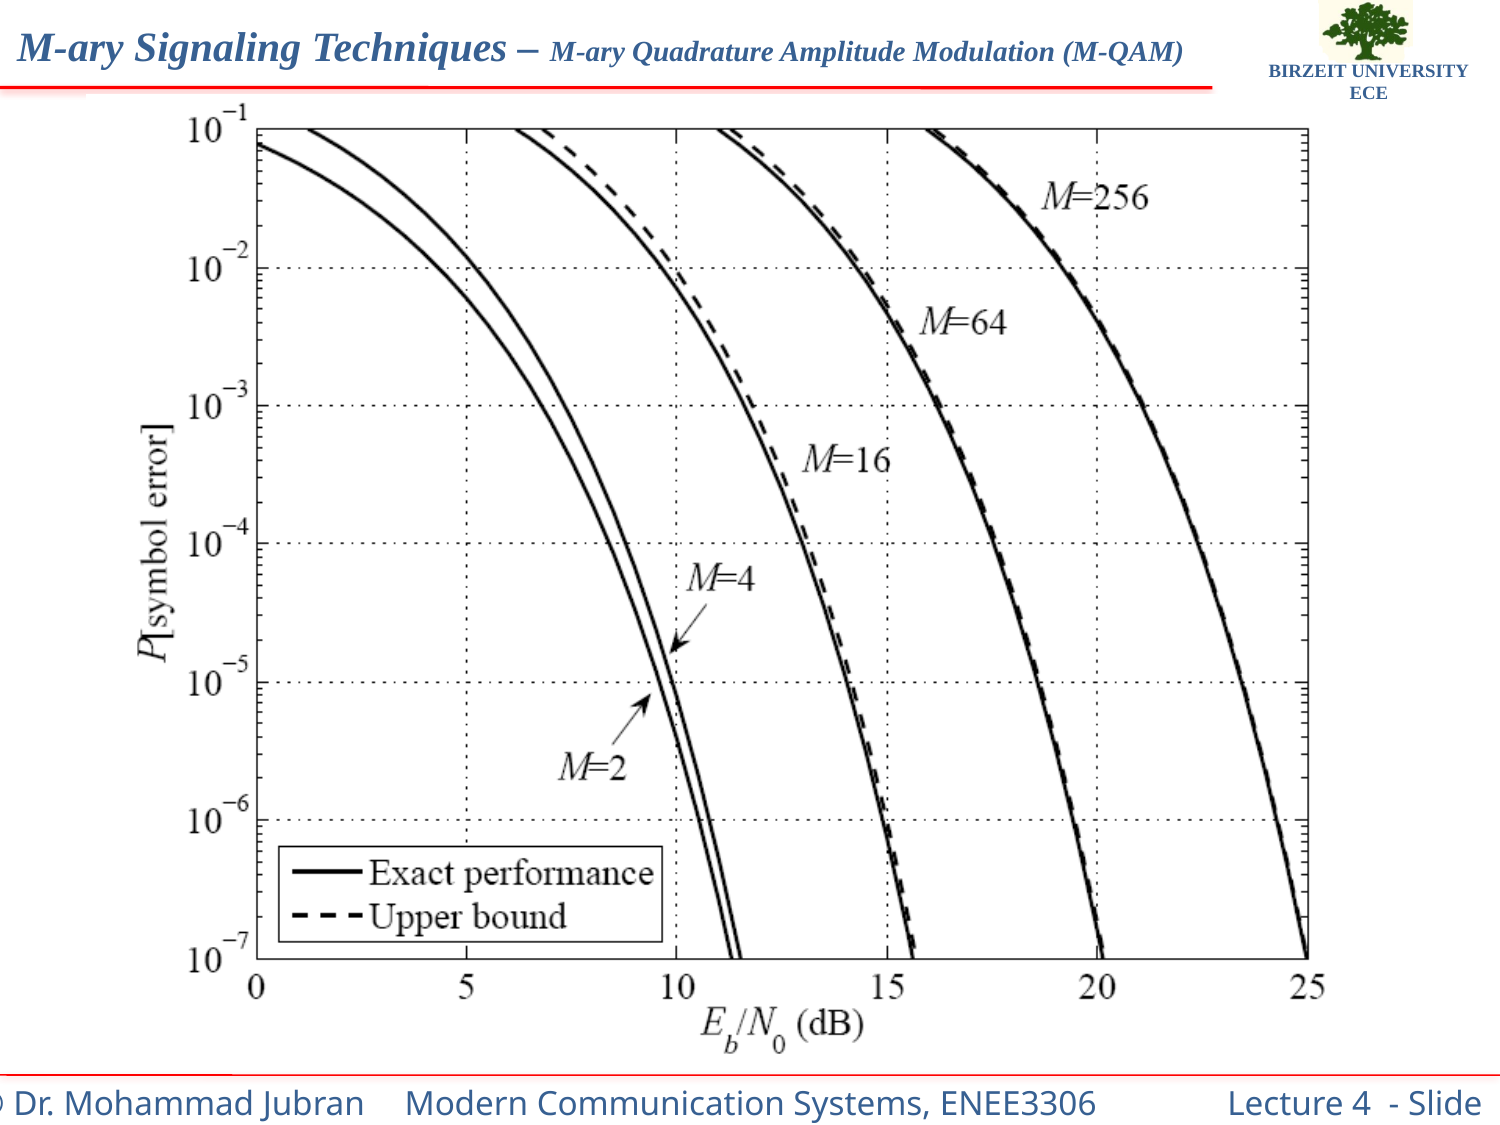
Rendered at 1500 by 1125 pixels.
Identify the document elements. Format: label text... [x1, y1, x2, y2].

text_box © Dr. Mohammad Jubran [0, 1084, 381, 1125]
text_box BIRZEIT UNIVERSITY ECE [1237, 51, 1500, 111]
text_box M-ary Signaling Techniques – M-ary Quadrature Amplitude Modulation (M-QAM) [2, 12, 1213, 78]
text_box Modern Communication Systems, ENEE3306 [389, 1085, 1113, 1125]
text_box Lecture 4 - Slide 28 [1212, 1083, 1500, 1125]
picture [86, 94, 1414, 1069]
picture [1317, 0, 1413, 64]
